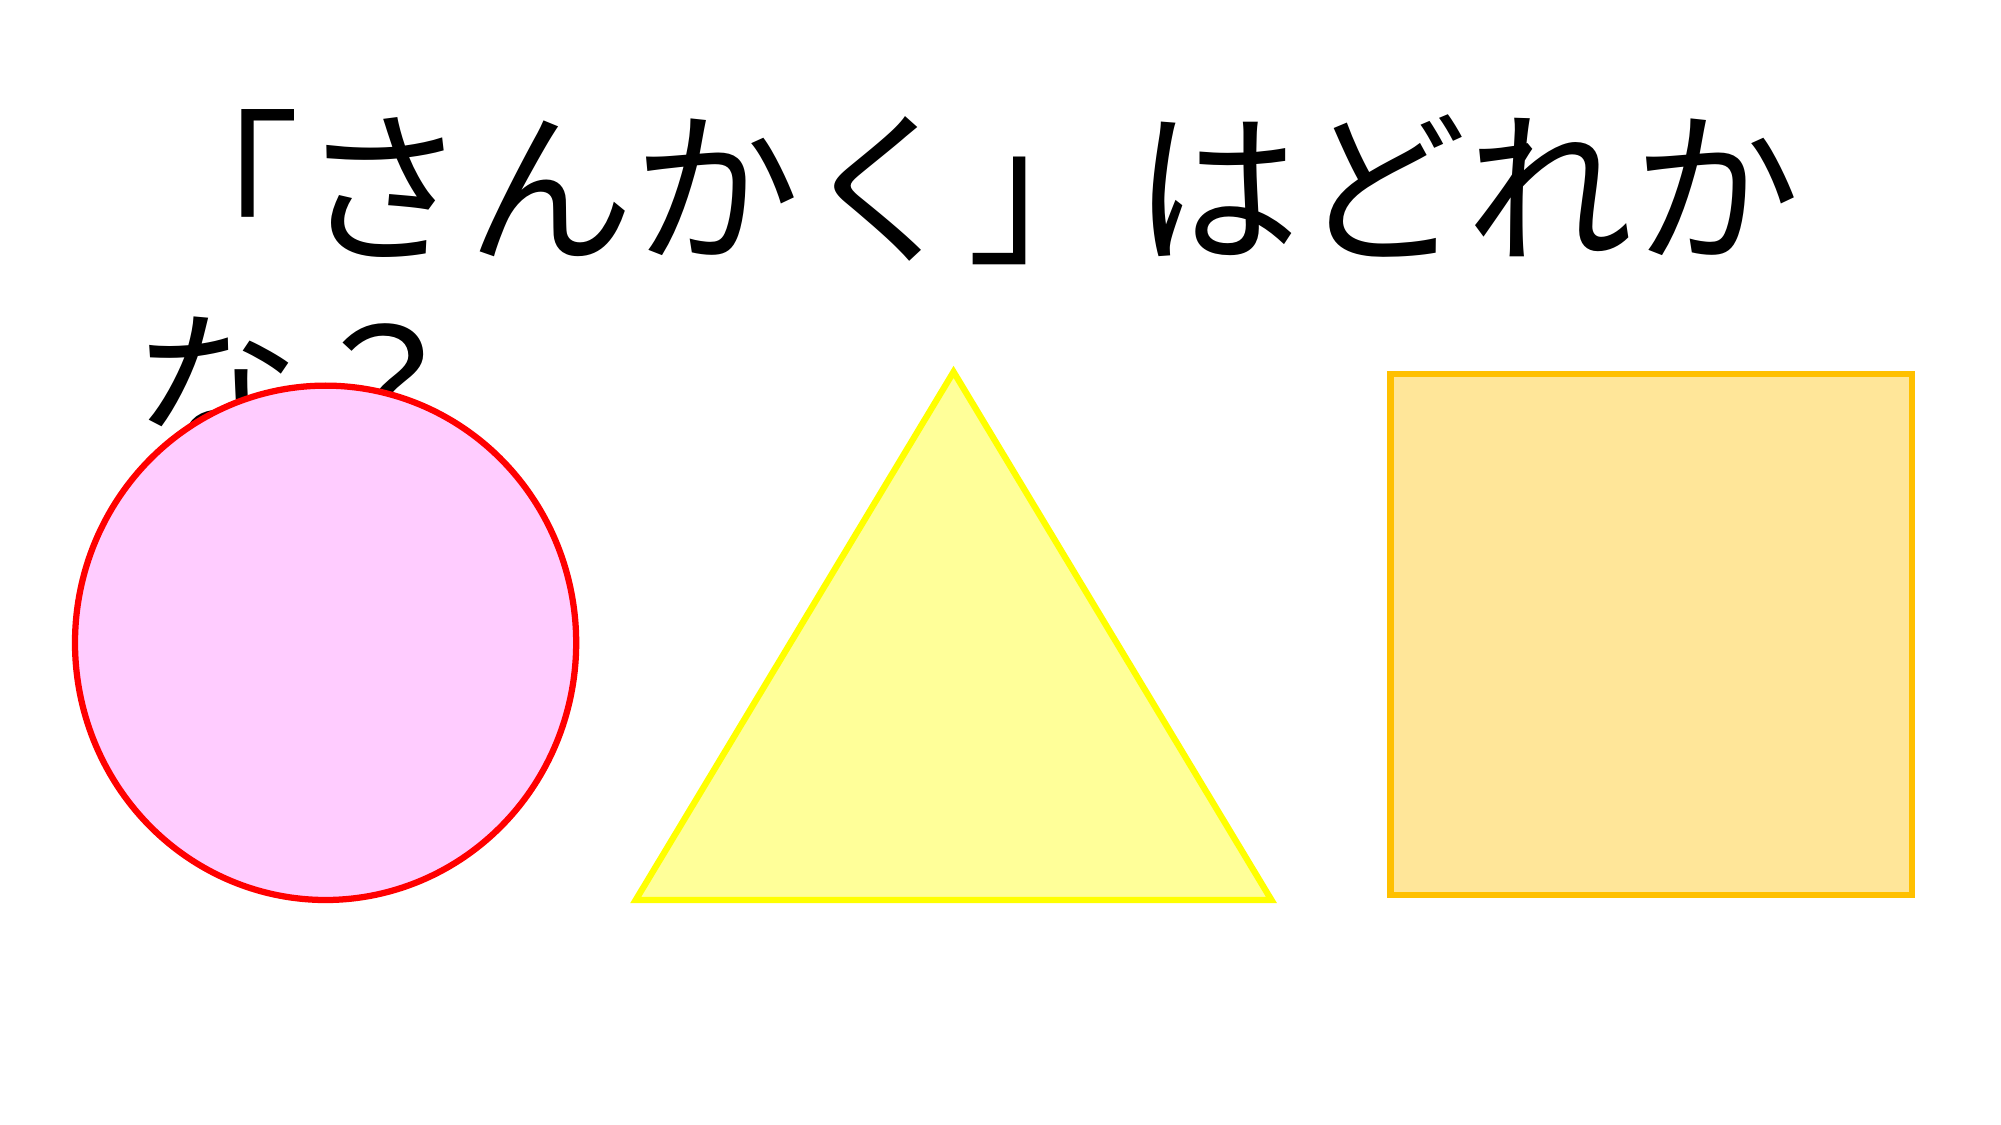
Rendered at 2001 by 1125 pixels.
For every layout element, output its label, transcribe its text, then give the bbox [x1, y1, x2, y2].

text_box 「さんかく」はどれかな？ [119, 76, 1941, 491]
text_box [1389, 373, 1913, 896]
text_box [633, 369, 1274, 902]
text_box [73, 384, 578, 902]
